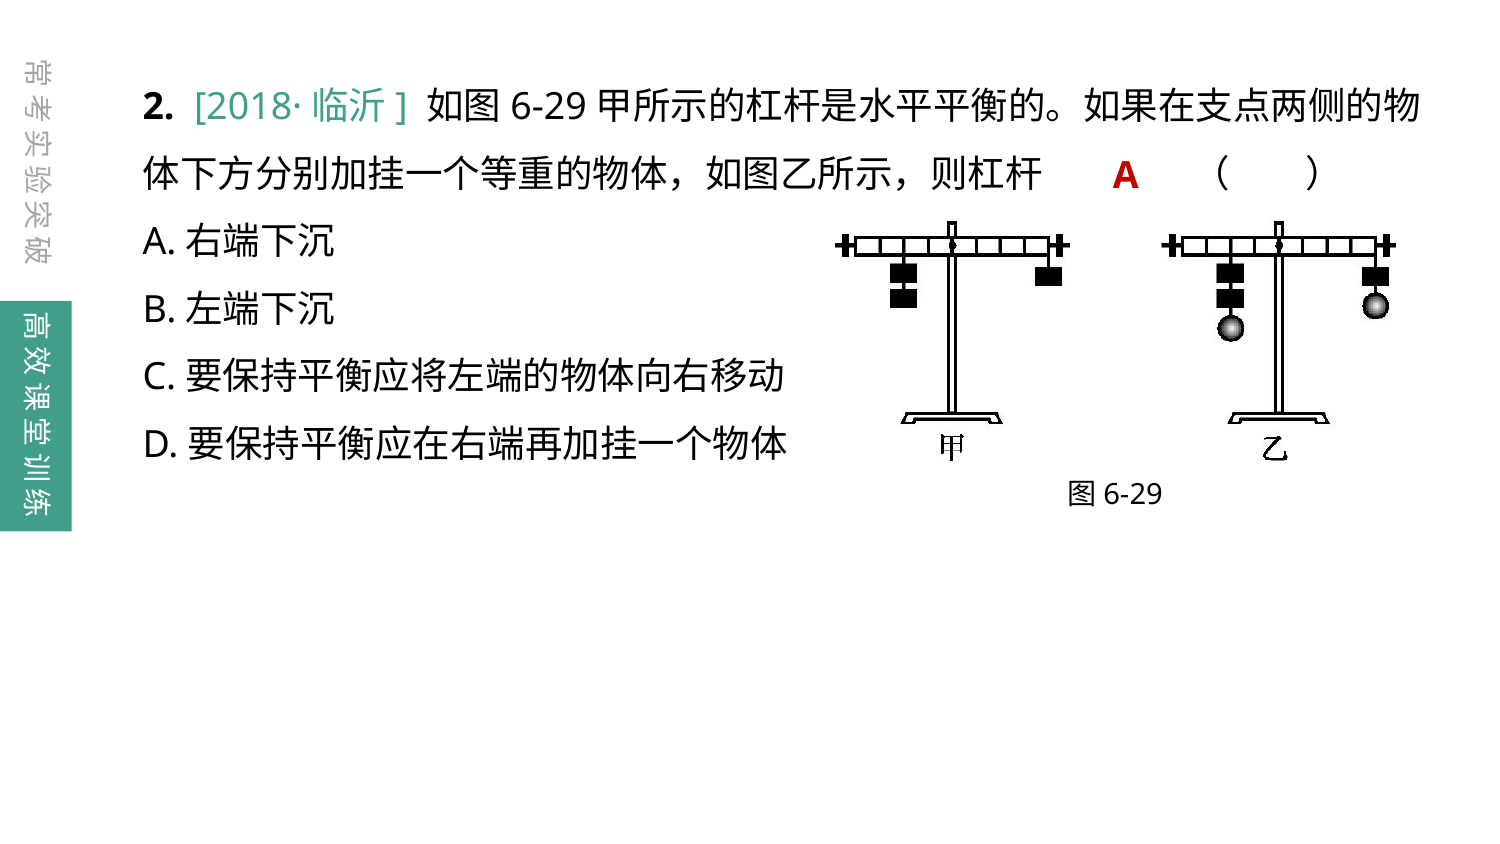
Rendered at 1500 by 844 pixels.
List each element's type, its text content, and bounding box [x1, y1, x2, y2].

text_box 常考实验突破 [15, 47, 63, 278]
text_box A [1107, 122, 1168, 202]
text_box 高效课堂训练 [14, 299, 62, 531]
picture [835, 220, 1396, 461]
text_box 图6-29 [1052, 467, 1178, 518]
text_box [0, 300, 73, 533]
text_box 2. [2018·临沂] 如图6-29甲所示的杠杆是水平平衡的。如果在支点两侧的物体下方分别加挂一个等重的物体，如图乙所示，则杠杆 （ ） A.右端下沉 B.左端下沉 C.要保持平衡应将左端的物体向右移动 D.要保持平衡应在右端再加挂一个物体 [136, 53, 1437, 471]
